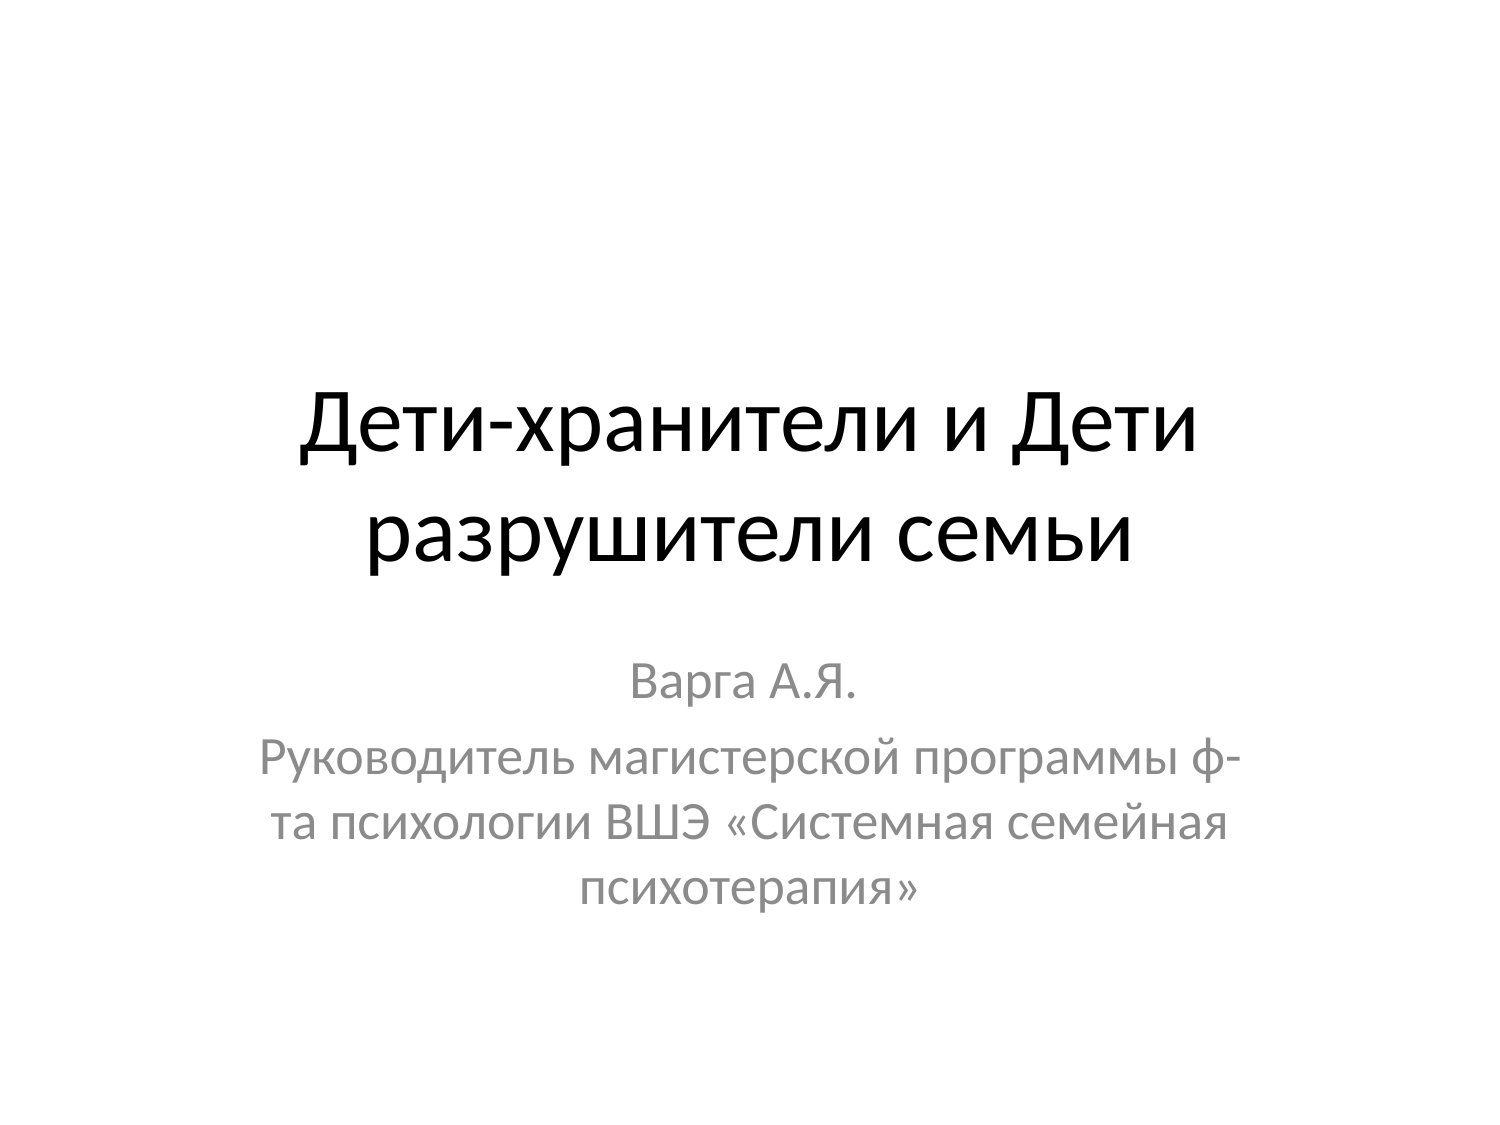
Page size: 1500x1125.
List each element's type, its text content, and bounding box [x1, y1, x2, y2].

subtitle Варга А.Я. Руководитель магистерской программы ф-та психологии ВШЭ «Системная семейная психотерапия» [225, 637, 1275, 925]
title Дети-хранители и Дети разрушители семьи [112, 349, 1388, 591]
